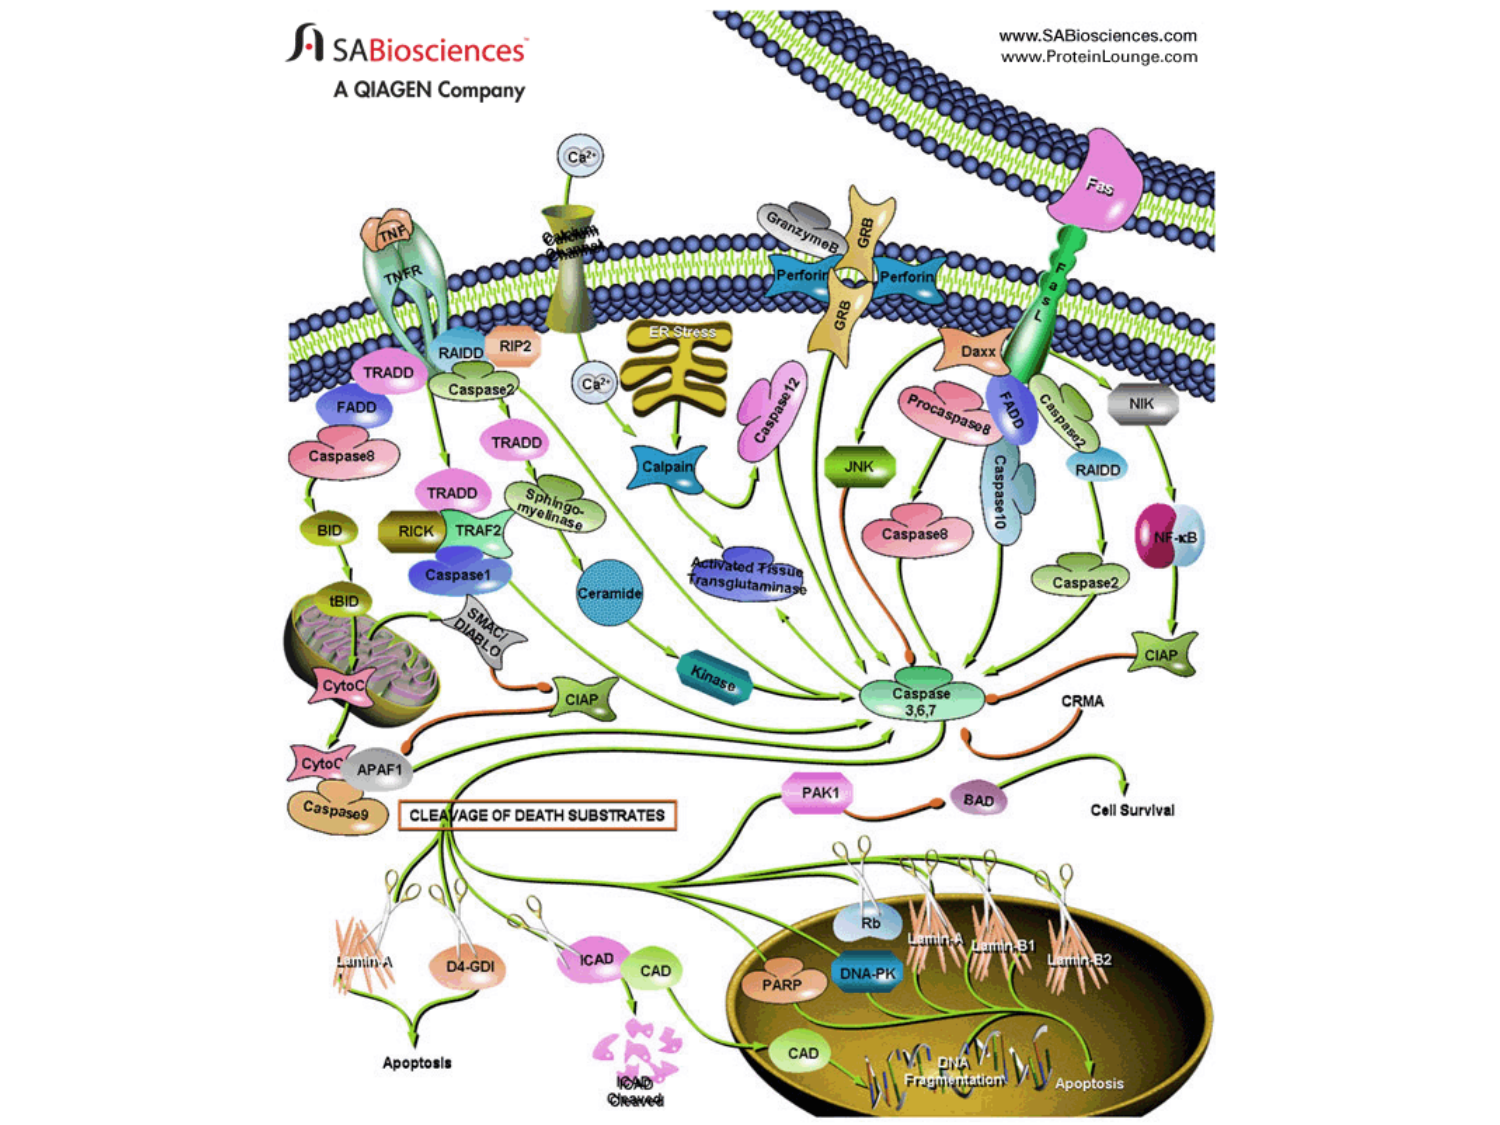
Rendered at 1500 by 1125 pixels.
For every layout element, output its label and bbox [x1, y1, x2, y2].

picture [272, 0, 1228, 1125]
